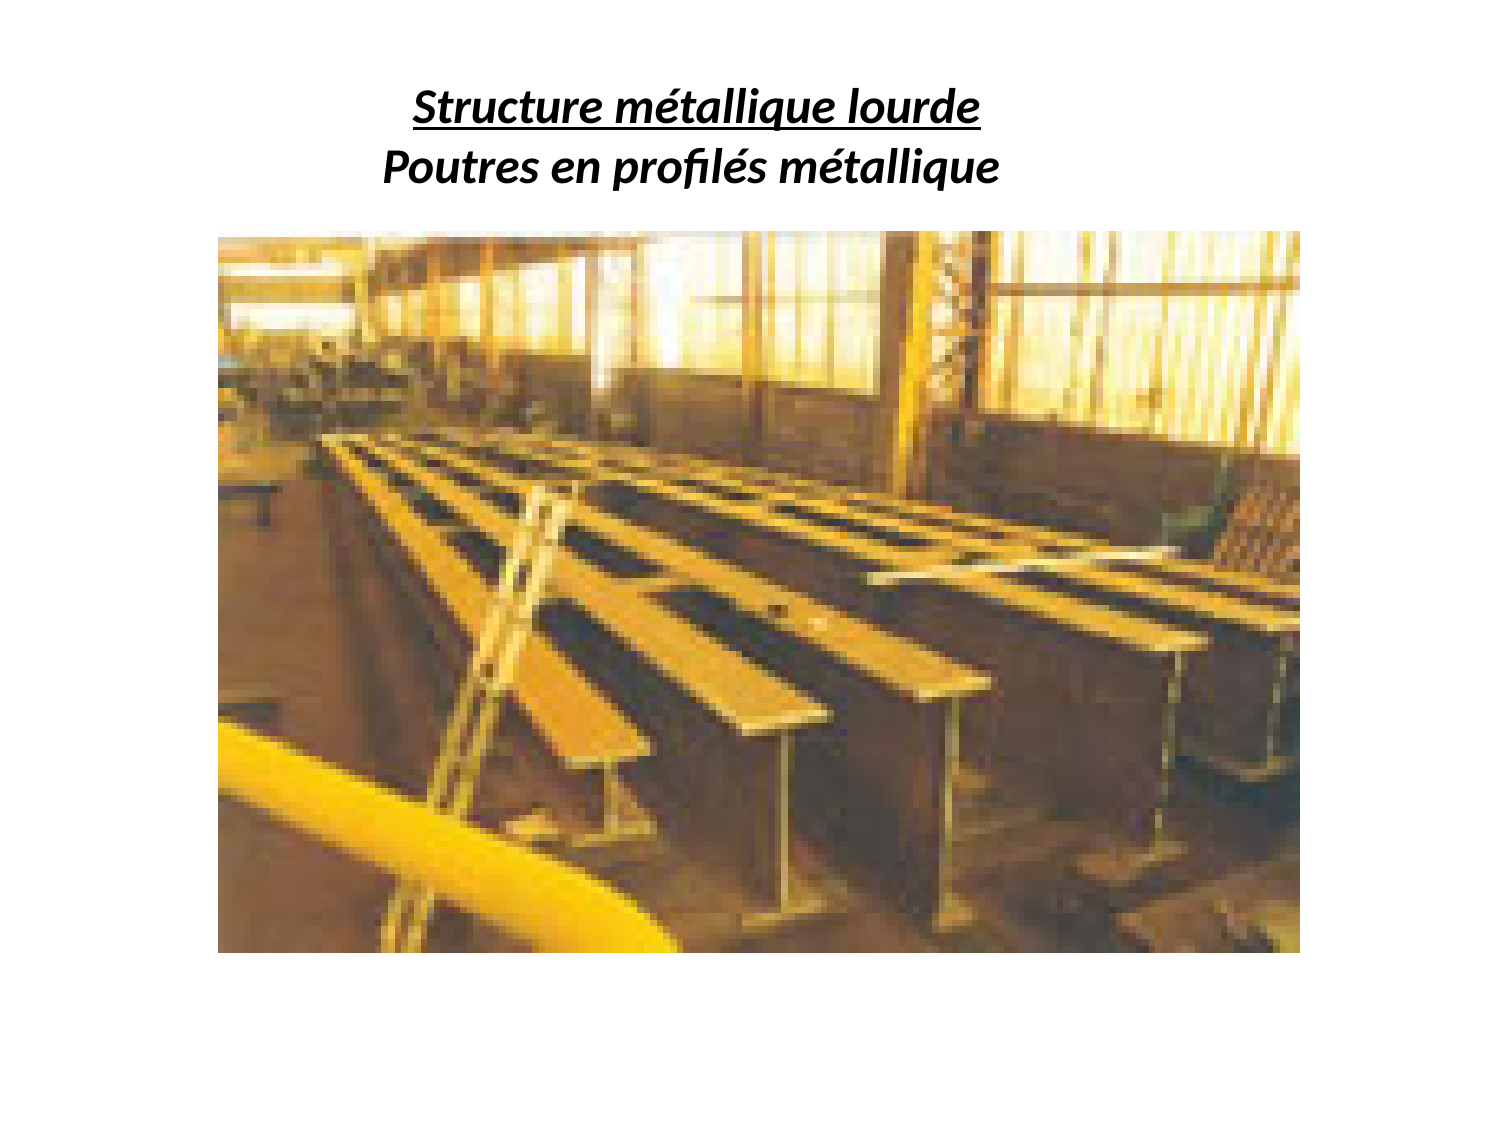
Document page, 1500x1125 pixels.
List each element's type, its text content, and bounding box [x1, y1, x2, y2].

picture [218, 231, 1300, 953]
text_box Structure métallique lourde Poutres en profilés métallique [206, 66, 1187, 202]
